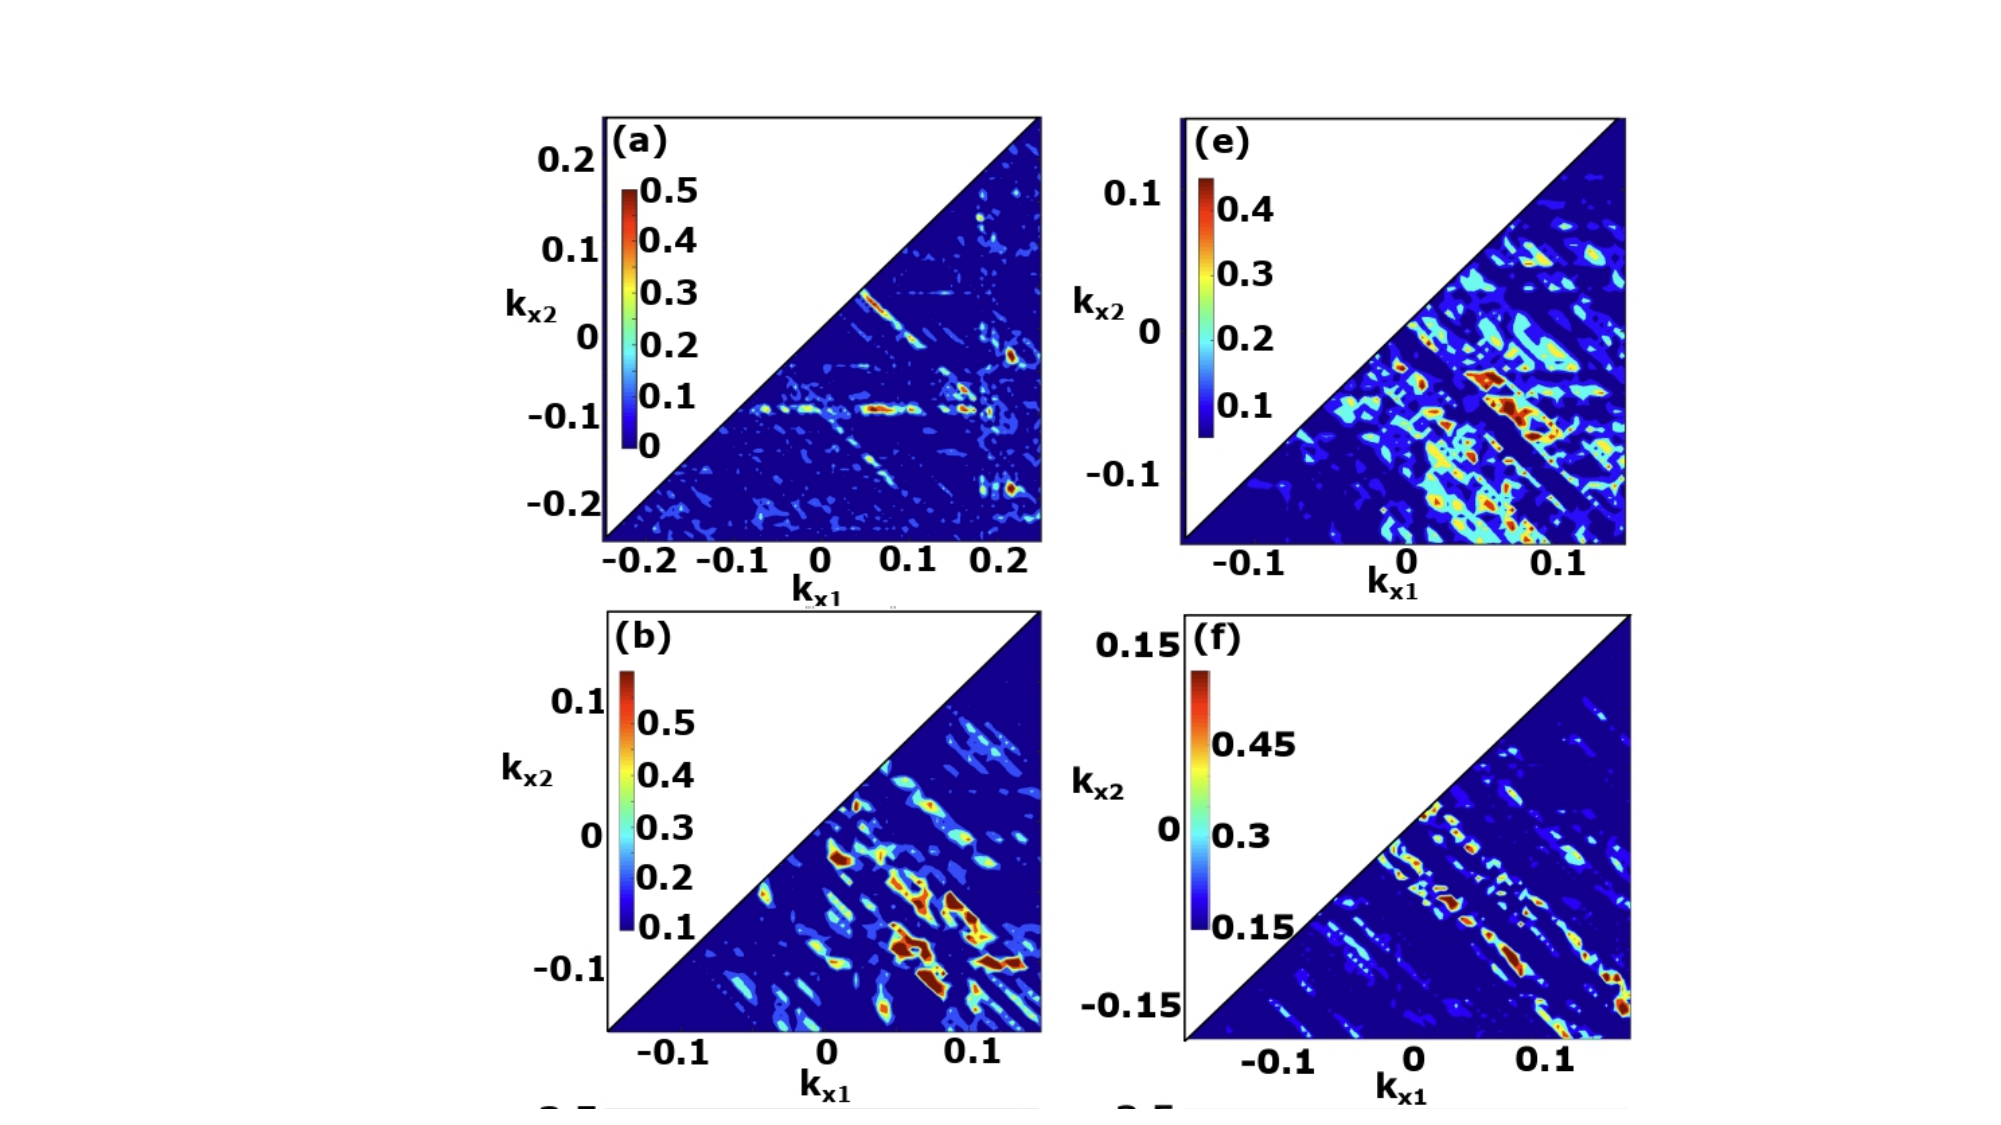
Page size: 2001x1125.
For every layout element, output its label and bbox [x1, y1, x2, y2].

picture [366, 50, 1827, 1109]
